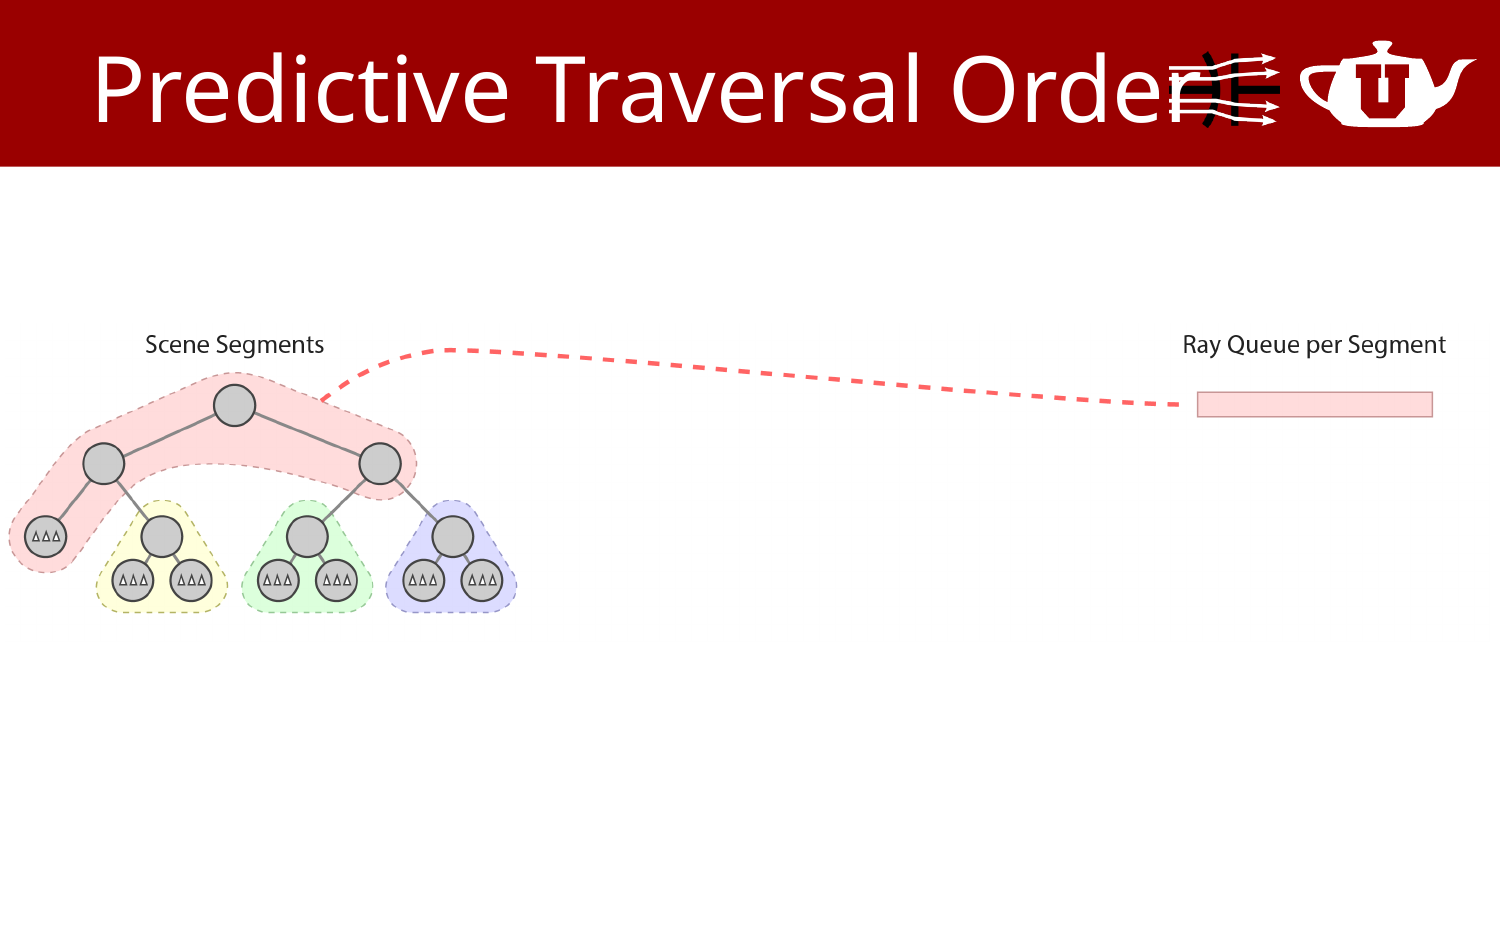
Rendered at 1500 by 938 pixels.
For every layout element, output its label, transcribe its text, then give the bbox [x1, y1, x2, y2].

title Predictive Traversal Order [75, 31, 1250, 167]
picture [1250, 51, 1280, 128]
picture [5, 323, 1490, 642]
